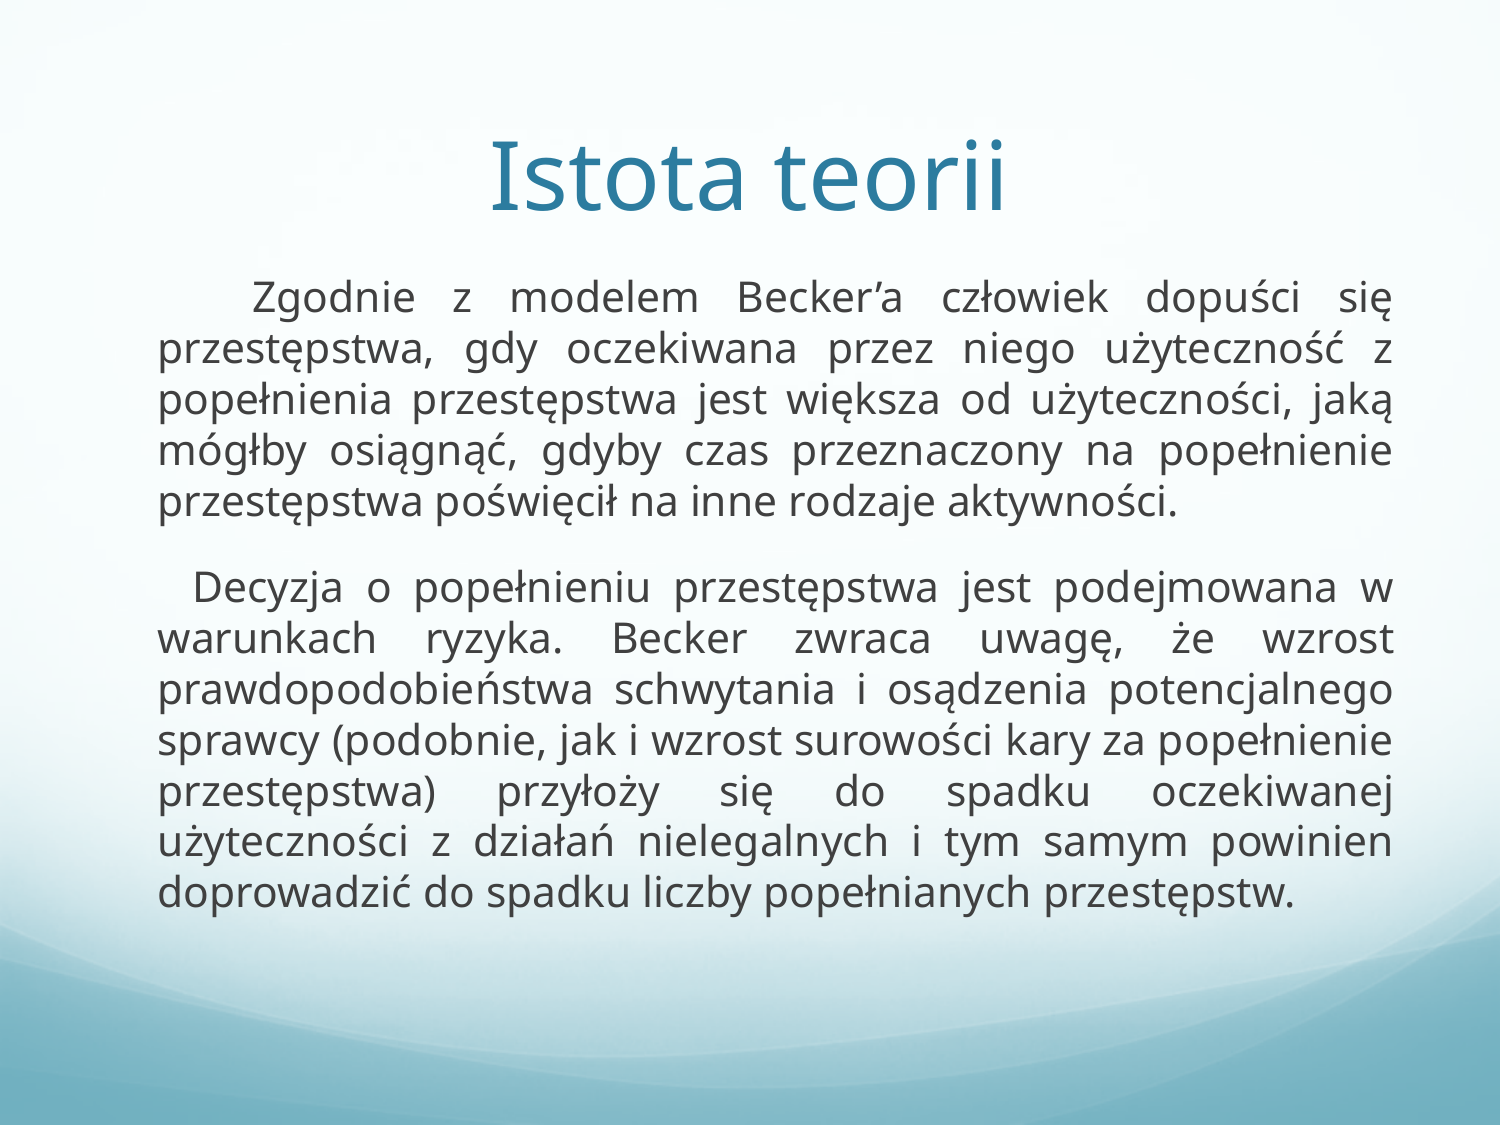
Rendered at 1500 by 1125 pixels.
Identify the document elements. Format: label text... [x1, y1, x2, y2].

title Istota teorii [90, 17, 1410, 237]
list Zgodnie z modelem Becker’a człowiek dopuści się przestępstwa, gdy oczekiwana przez niego użyteczność z popełnienia przestępstwa jest większa od użyteczności, jaką mógłby osiągnąć, gdyby czas przeznaczony na popełnienie przestępstwa poświęcił na inne rodzaje aktywności. Decyzja o popełnieniu przestępstwa jest podejmowana w warunkach ryzyka. Becker zwraca uwagę, że wzrost prawdopodobieństwa schwytania i osądzenia potencjalnego sprawcy (podobnie, jak i wzrost surowości kary za popełnienie przestępstwa) przyłoży się do spadku oczekiwanej użyteczności z działań nielegalnych i tym samym powinien doprowadzić do spadku liczby popełnianych przestępstw. [90, 262, 1410, 975]
